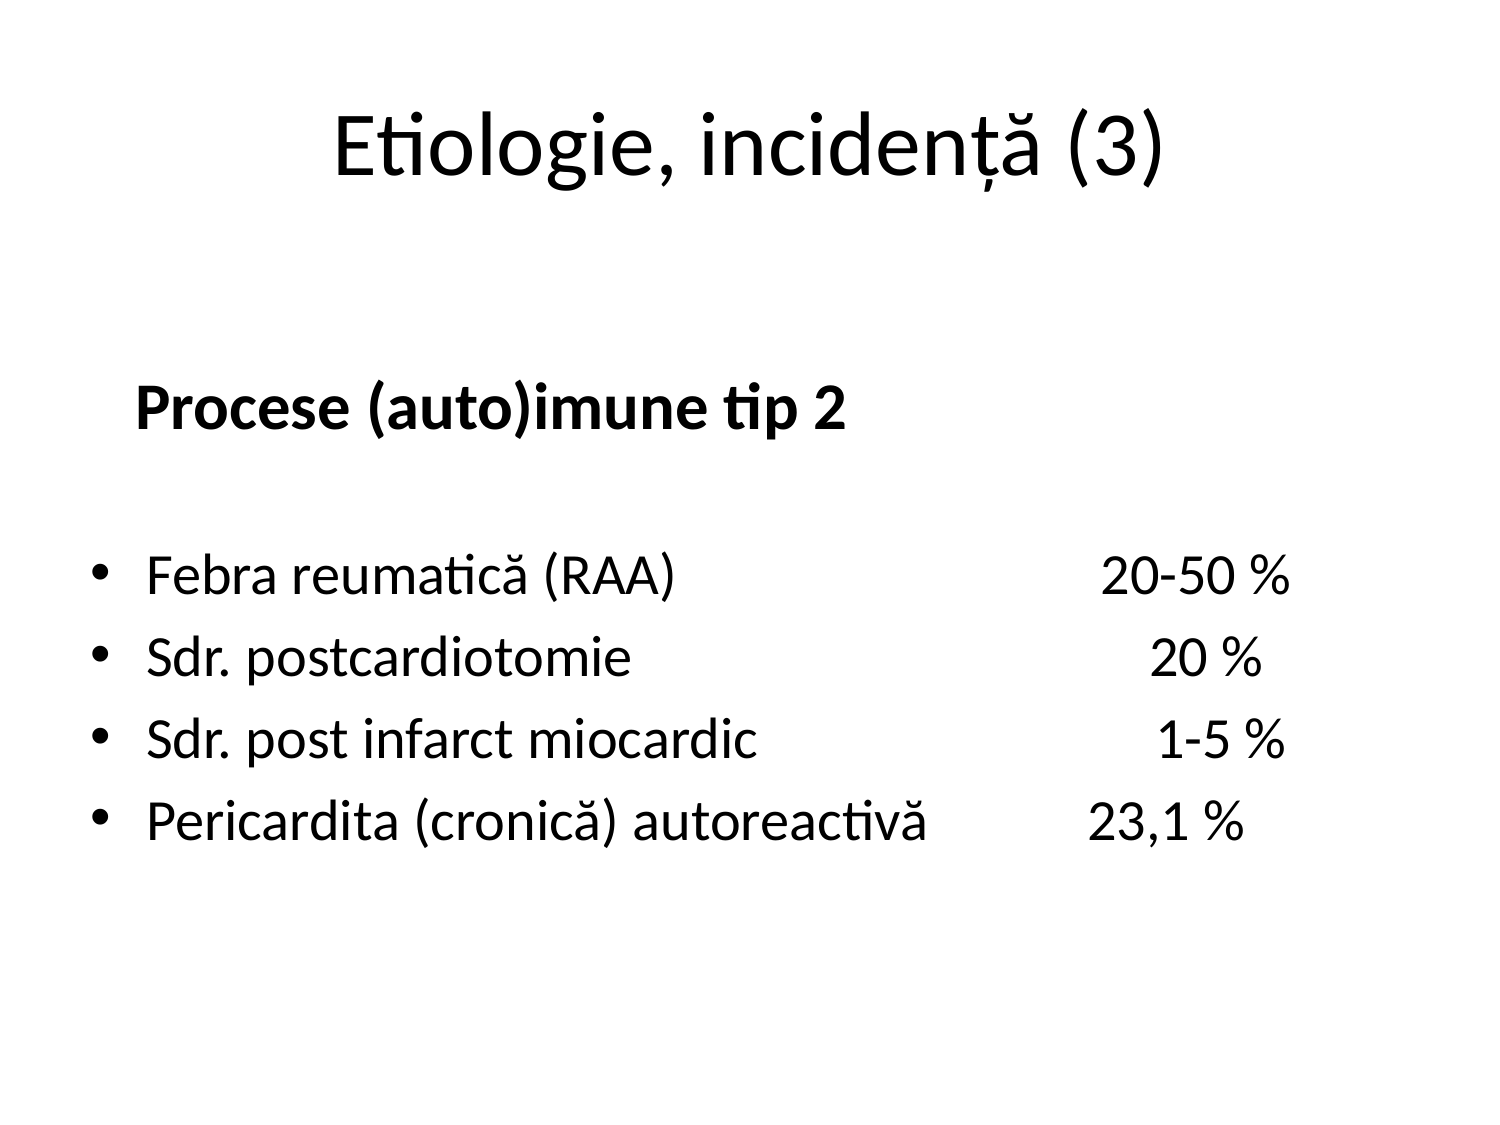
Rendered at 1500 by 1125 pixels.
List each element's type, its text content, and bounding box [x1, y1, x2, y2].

title Etiologie, incidență (3) [75, 45, 1425, 233]
list Procese (auto)imune tip 2 Febra reumatică (RAA) 20-50 % Sdr. postcardiotomie 20 % Sdr. post infarct miocardic 1-5 % Pericardita (cronică) autoreactivă 23,1 % [75, 262, 1425, 1005]
